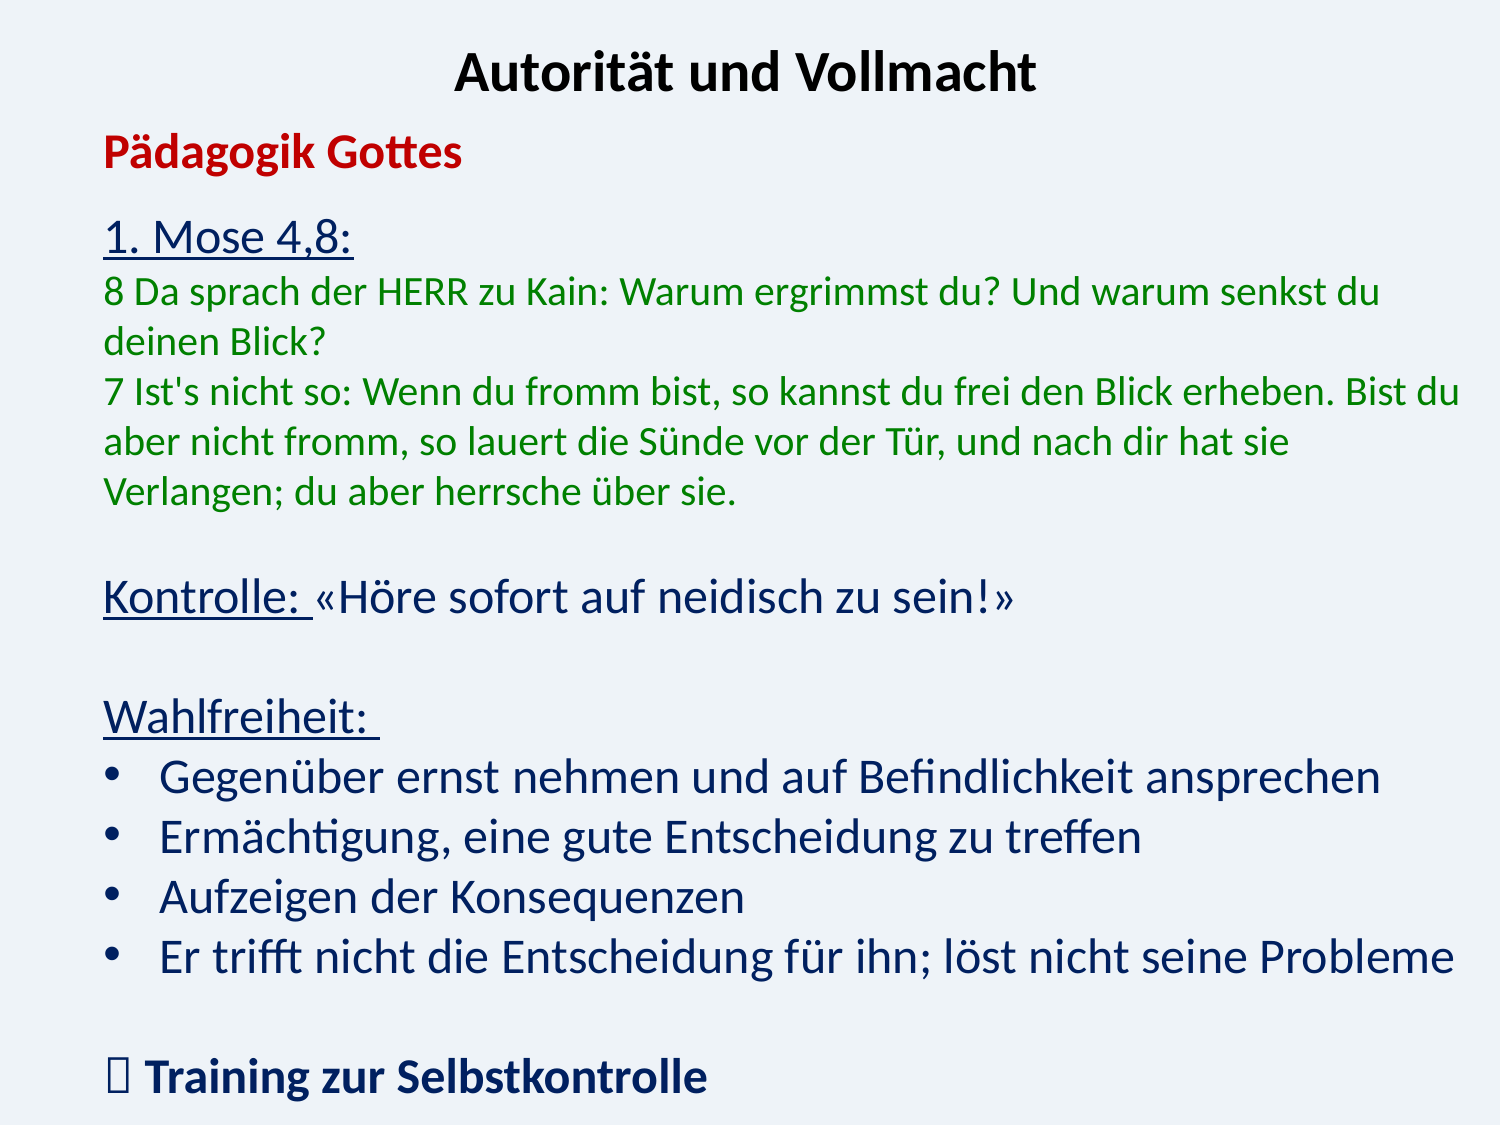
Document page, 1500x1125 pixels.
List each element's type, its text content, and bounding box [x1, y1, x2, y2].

text_box Pädagogik Gottes 1. Mose 4,8: 8 Da sprach der HERR zu Kain: Warum ergrimmst du? Und warum senkst du deinen Blick? 7 Ist's nicht so: Wenn du fromm bist, so kannst du frei den Blick erheben. Bist du aber nicht fromm, so lauert die Sünde vor der Tür, und nach dir hat sie Verlangen; du aber herrsche über sie. Kontrolle: «Höre sofort auf neidisch zu sein!» Wahlfreiheit: Gegenüber ernst nehmen und auf Befindlichkeit ansprechen Ermächtigung, eine gute Entscheidung zu treffen Aufzeigen der Konsequenzen Er trifft nicht die Entscheidung für ihn; löst nicht seine Probleme  Training zur Selbstkontrolle [88, 111, 1495, 1125]
text_box Autorität und Vollmacht [55, 25, 1438, 111]
